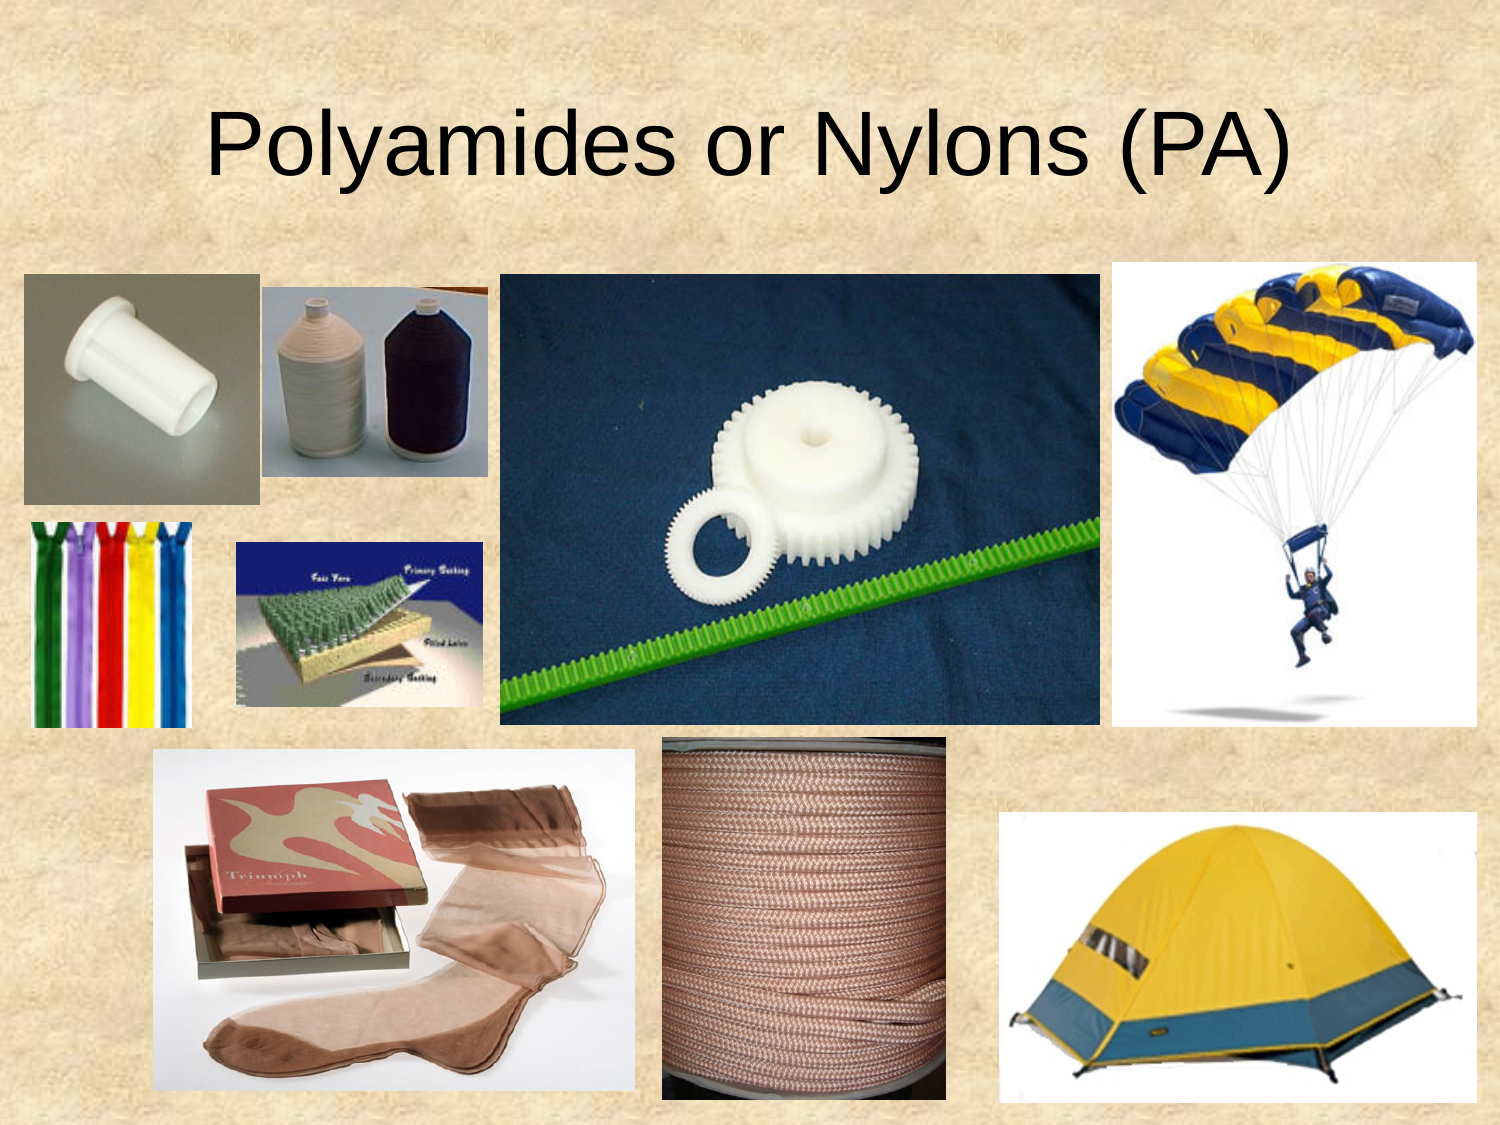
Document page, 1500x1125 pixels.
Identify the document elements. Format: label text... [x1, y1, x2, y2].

title Polyamides or Nylons (PA) [74, 44, 1426, 233]
picture [0, 0, 1500, 1125]
